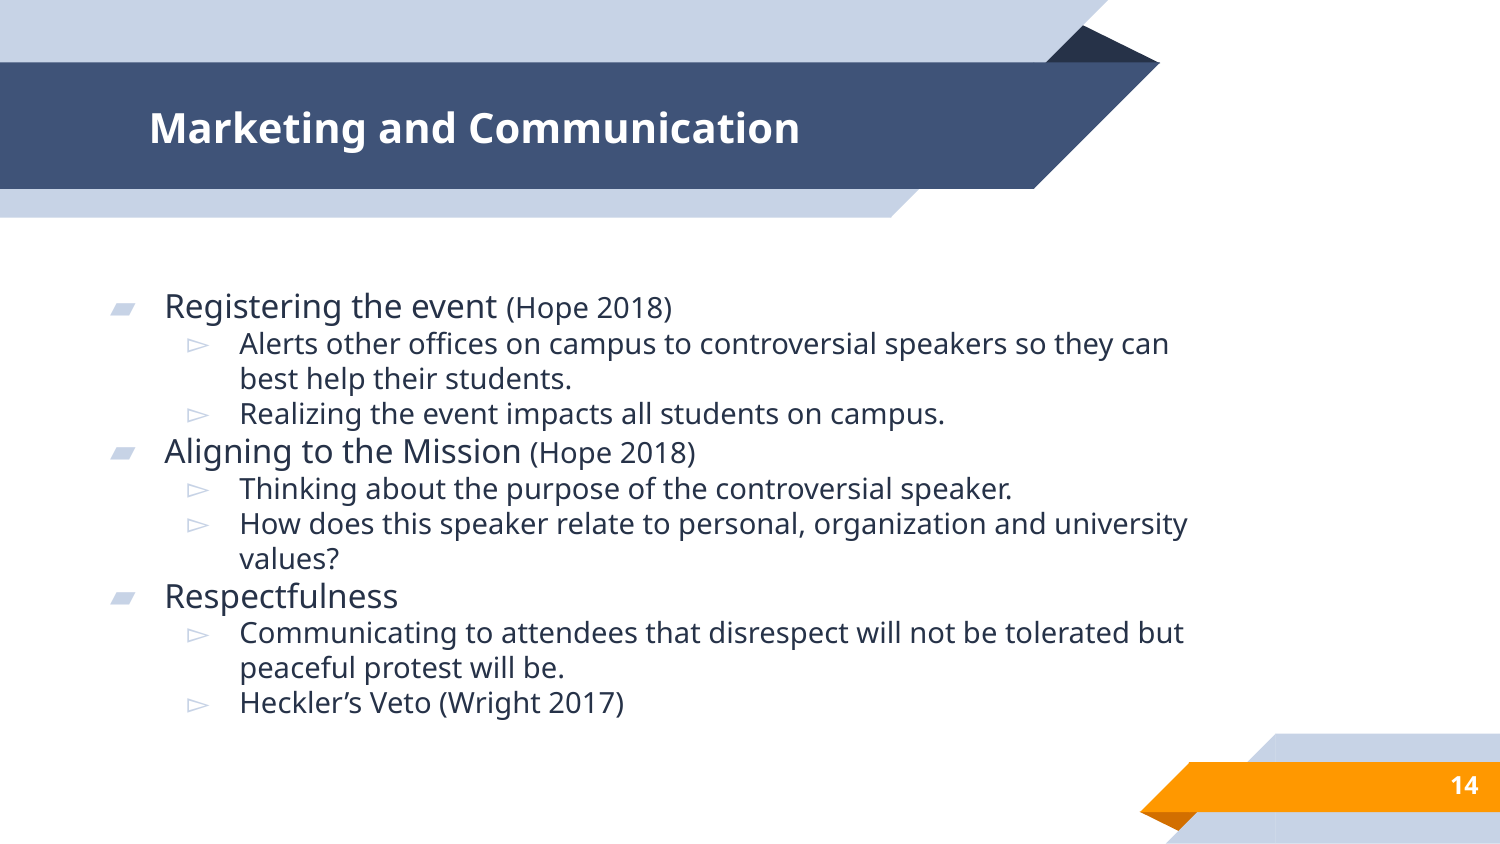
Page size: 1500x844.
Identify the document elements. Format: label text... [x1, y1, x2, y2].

slide_number 14 [1249, 760, 1494, 813]
list Registering the event (Hope 2018) Alerts other offices on campus to controversial speakers so they can best help their students. Realizing the event impacts all students on campus. Aligning to the Mission (Hope 2018) Thinking about the purpose of the controversial speaker. How does this speaker relate to personal, organization and university values? Respectfulness Communicating to attendees that disrespect will not be tolerated but peaceful protest will be. Heckler’s Veto (Wright 2017) [74, 205, 1250, 800]
title Marketing and Communication [133, 64, 1035, 190]
